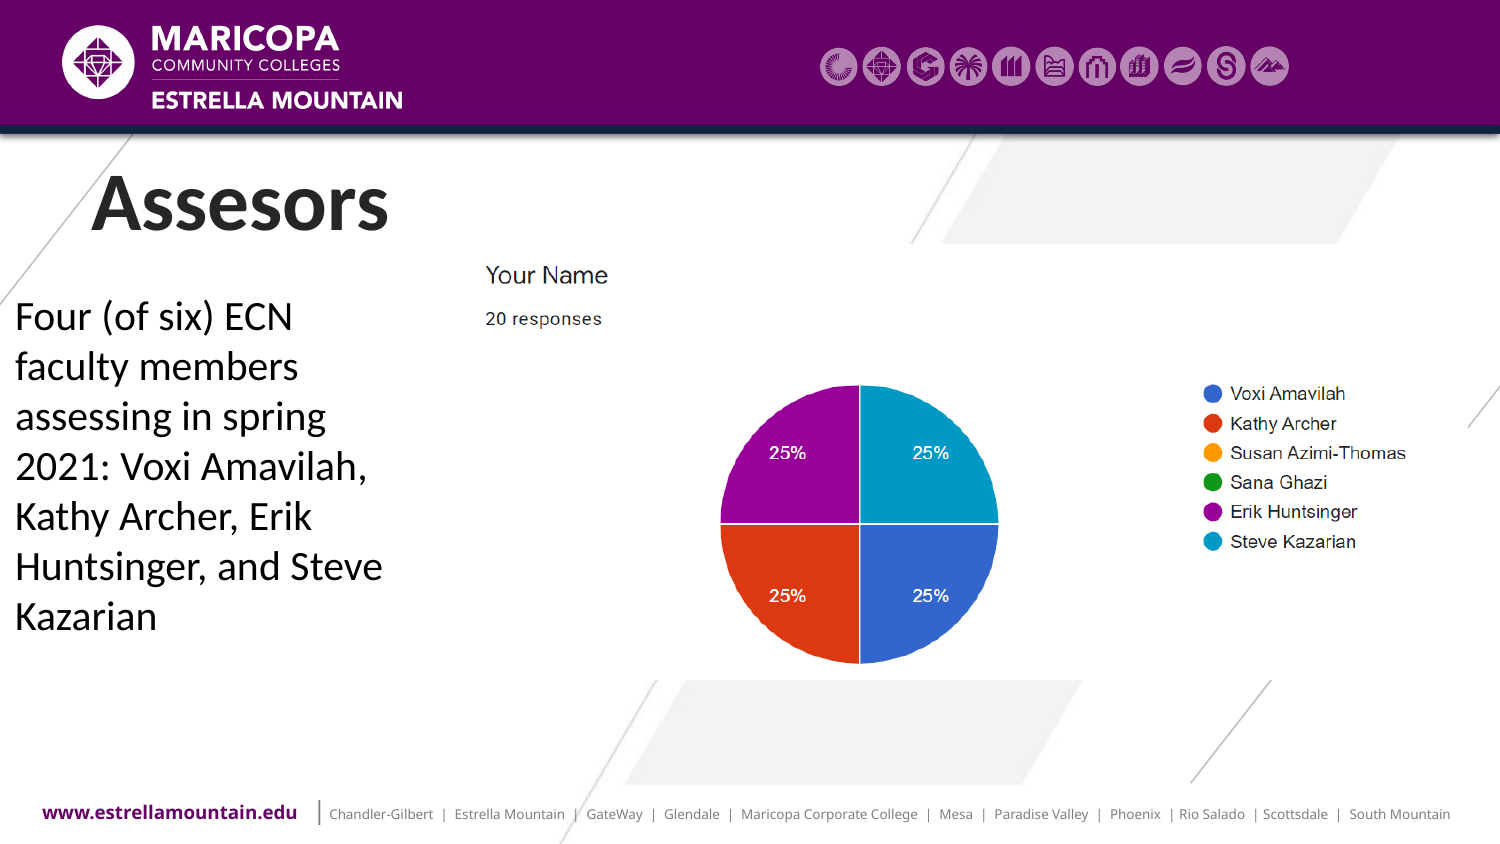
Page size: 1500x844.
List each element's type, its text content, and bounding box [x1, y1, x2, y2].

list Four (of six) ECN faculty members assessing in spring 2021: Voxi Amavilah, Kathy Archer, Erik Huntsinger, and Steve Kazarian [0, 281, 416, 797]
picture [463, 134, 1480, 844]
title Assesors [76, 126, 1426, 268]
picture [62, 25, 402, 109]
